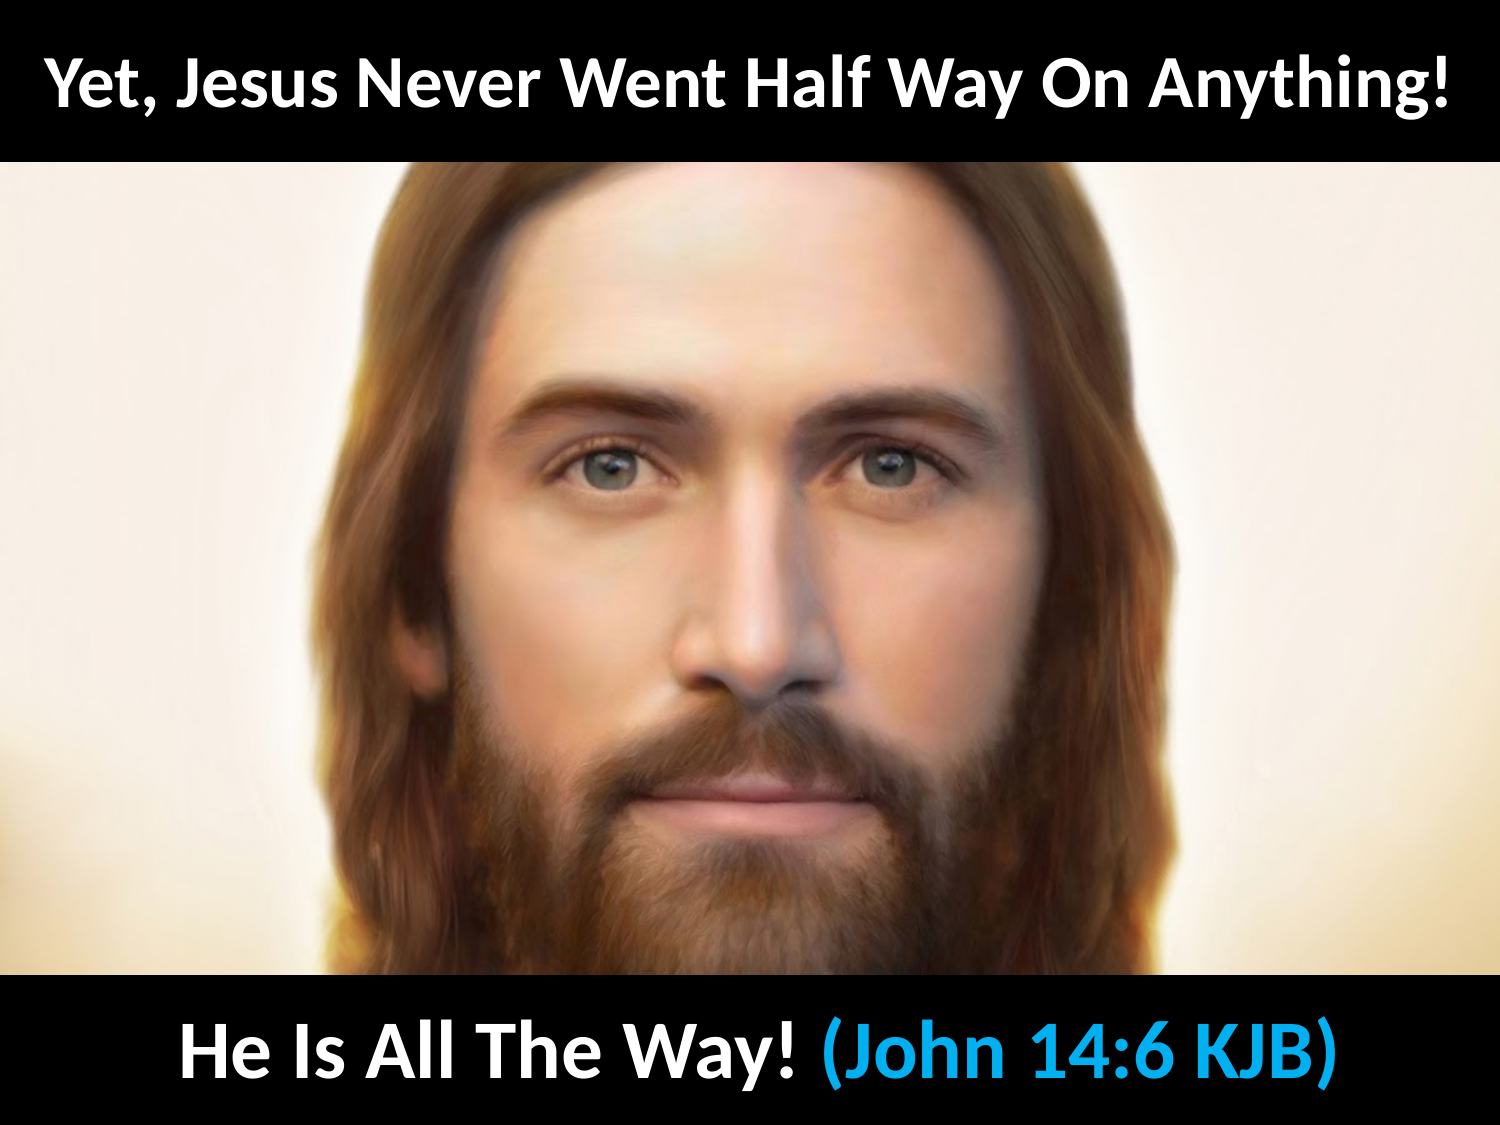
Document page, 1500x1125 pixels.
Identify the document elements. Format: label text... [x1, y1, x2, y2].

picture [0, 162, 1500, 976]
text_box Yet, Jesus Never Went Half Way On Anything! [0, 24, 1500, 130]
text_box He Is All The Way! (John 14:6 KJB) [0, 987, 1500, 1103]
